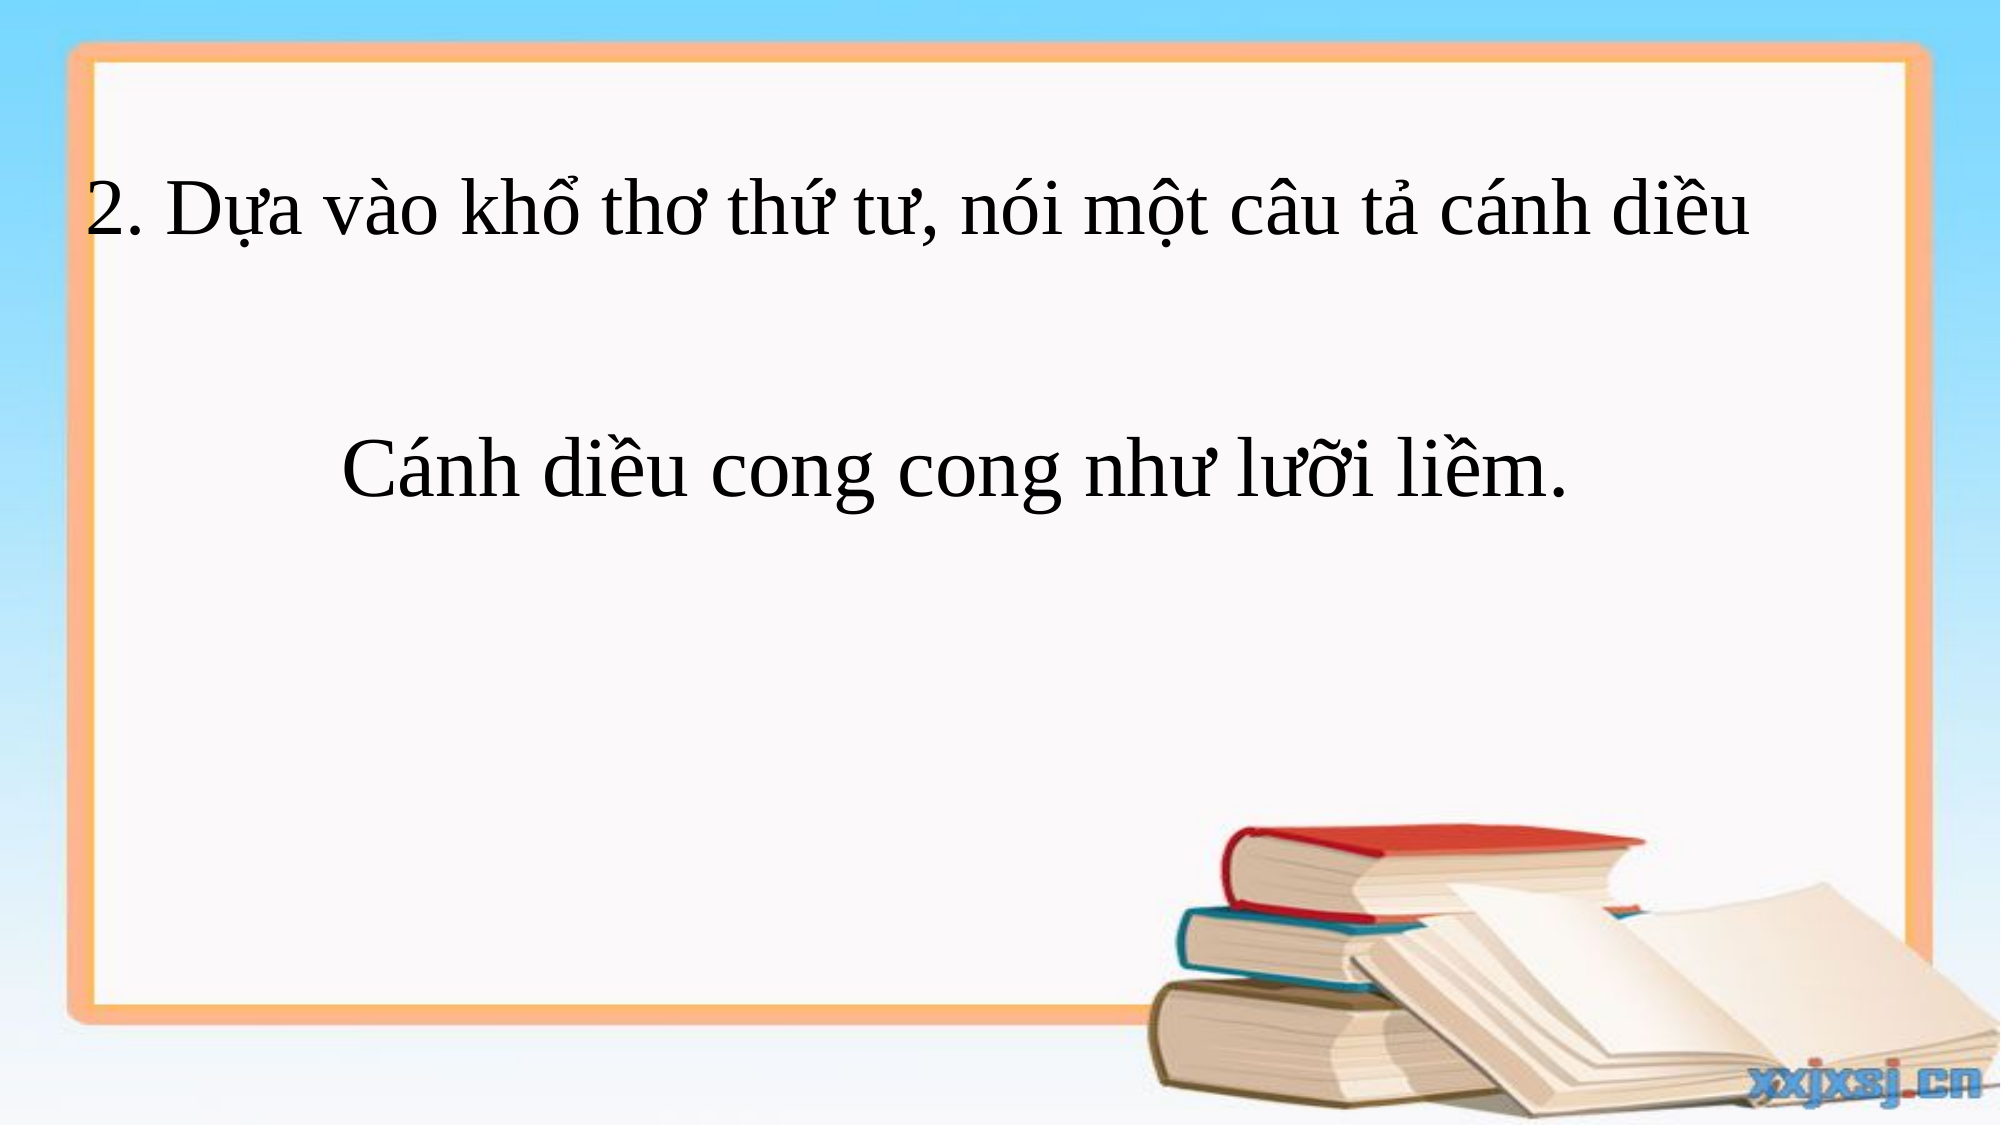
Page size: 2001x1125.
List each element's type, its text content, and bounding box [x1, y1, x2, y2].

picture [0, 0, 2001, 1125]
title 2. Dựa vào khổ thơ thứ tư, nói một câu tả cánh diều [20, 108, 1821, 296]
list Cánh diều cong cong như lưỡi liềm. [326, 403, 1686, 522]
